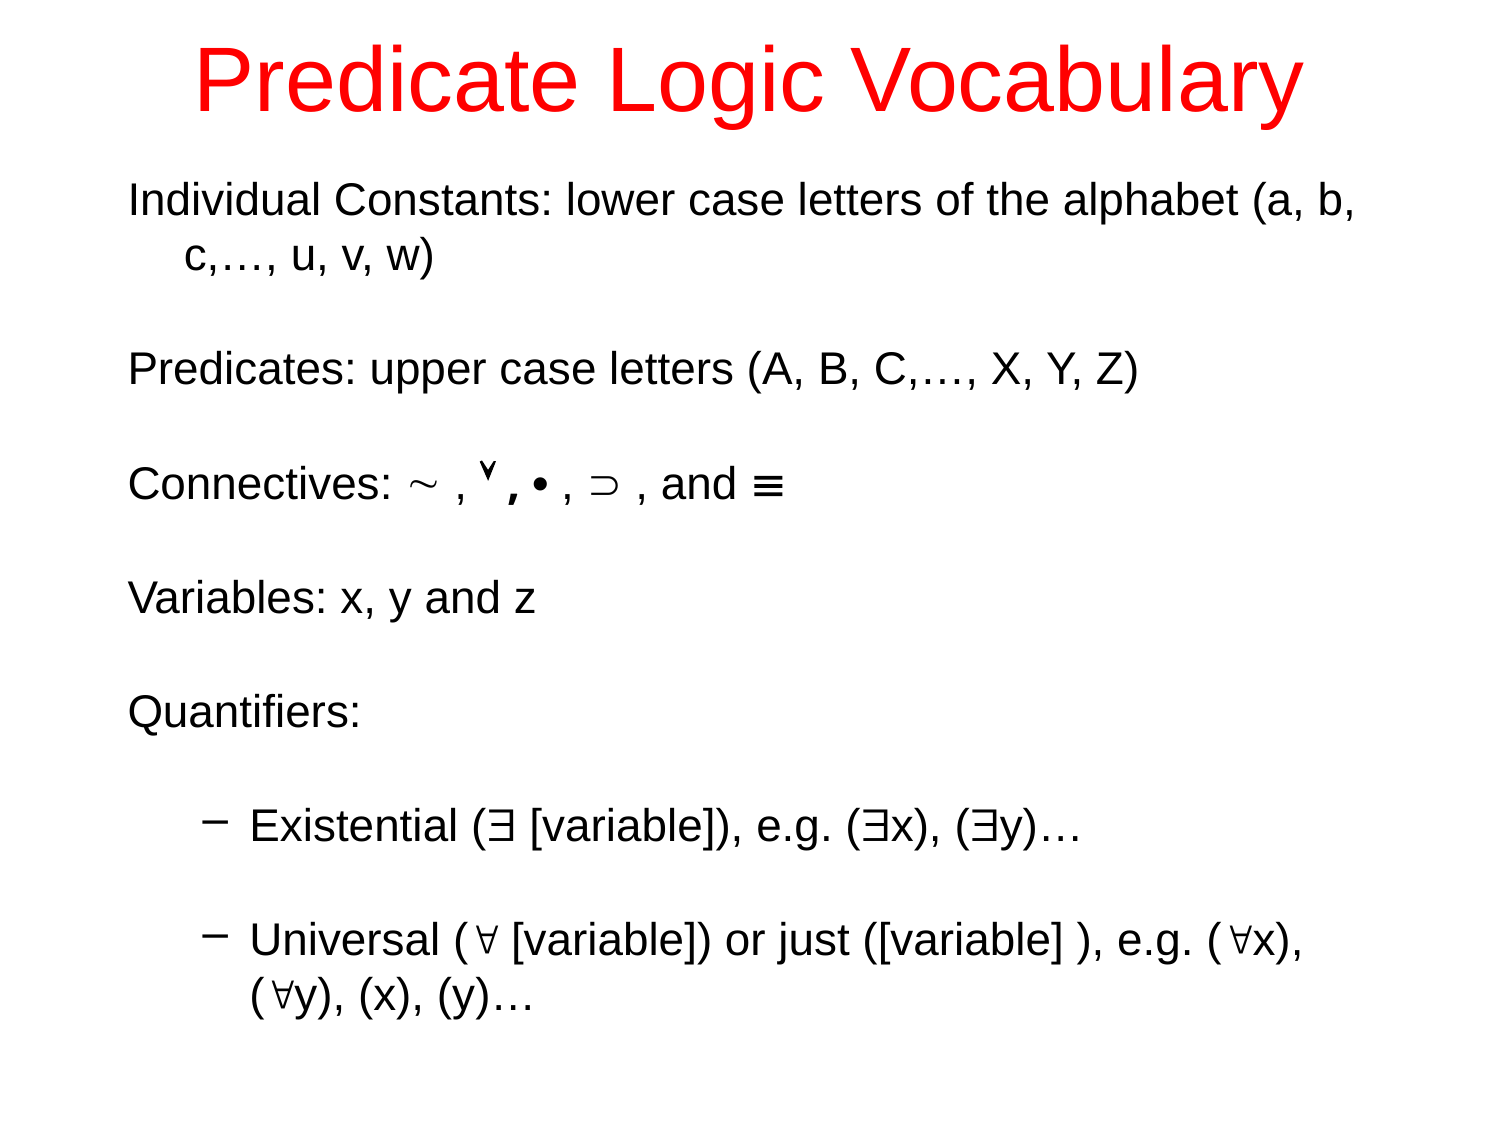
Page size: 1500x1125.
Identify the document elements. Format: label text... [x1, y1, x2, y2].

title Predicate Logic Vocabulary [112, 37, 1388, 113]
list Individual Constants: lower case letters of the alphabet (a, b, c,…, u, v, w) Predicates: upper case letters (A, B, C,…, X, Y, Z) Connectives:  ,  , • ,  , and  Variables: x, y and z Quantifiers: Existential ( [variable]), e.g. (x), (y)… Universal ( [variable]) or just ([variable] ), e.g. (x), (y), (x), (y)… [112, 162, 1388, 863]
